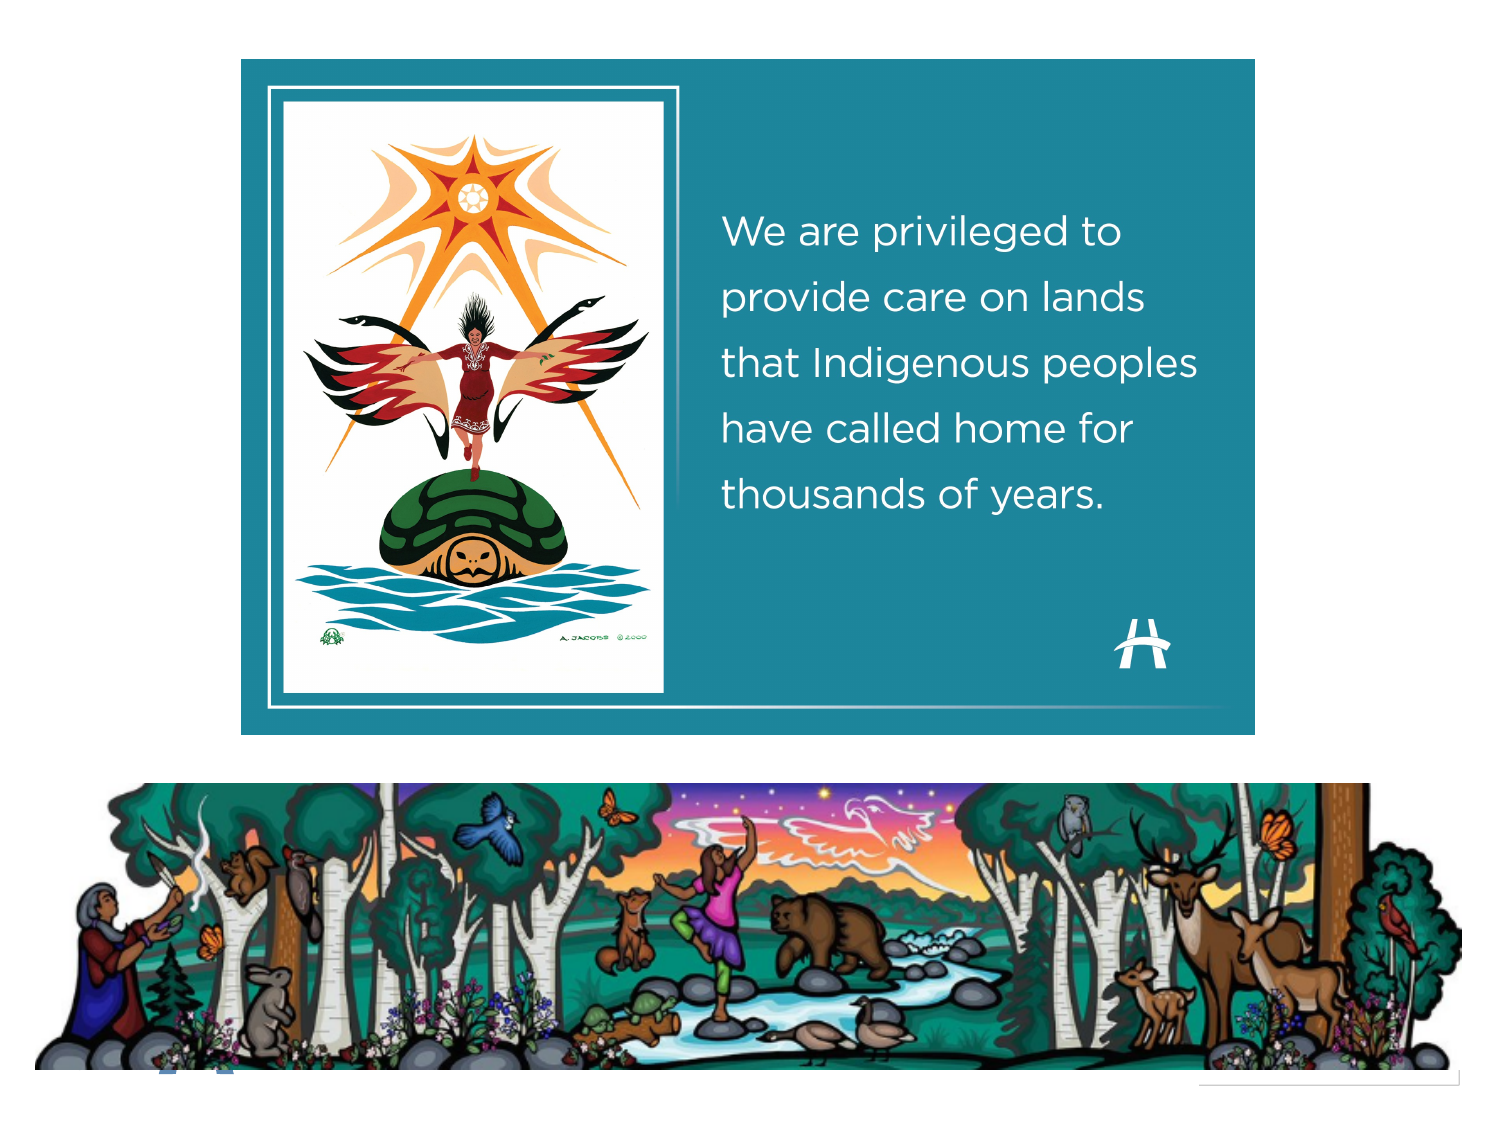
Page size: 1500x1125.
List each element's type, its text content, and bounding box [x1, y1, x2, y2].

slide_number 3 [75, 1070, 375, 1075]
picture [241, 59, 1255, 735]
picture [34, 783, 1462, 1087]
